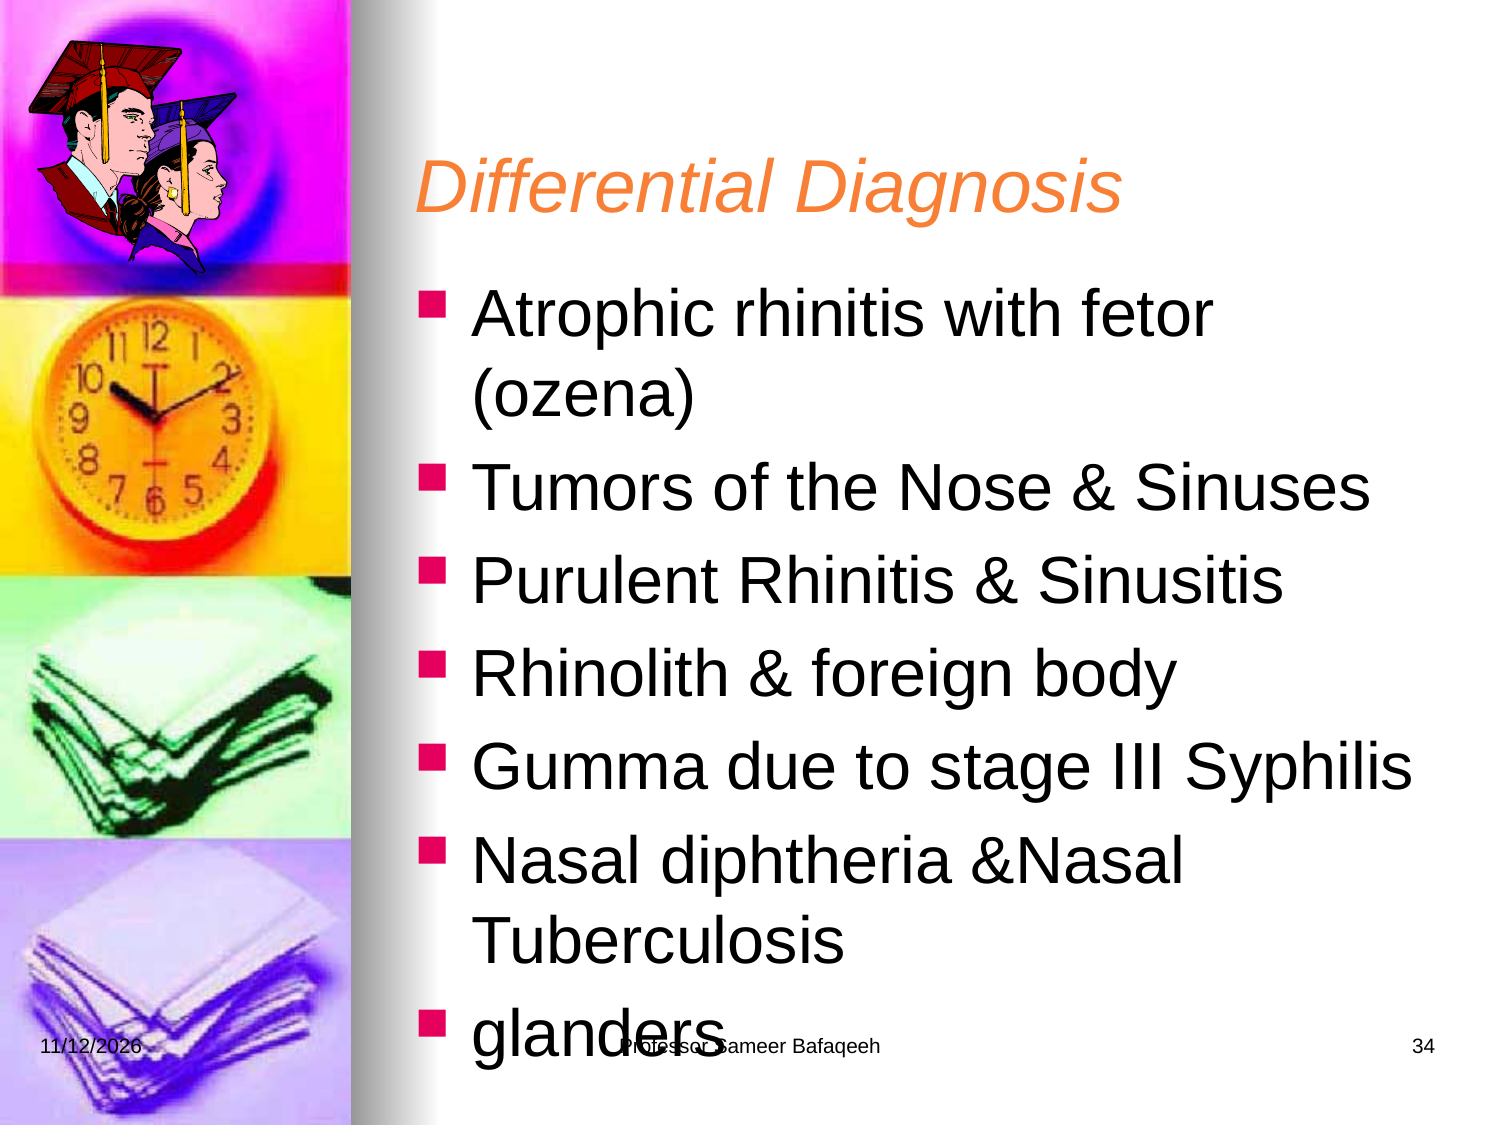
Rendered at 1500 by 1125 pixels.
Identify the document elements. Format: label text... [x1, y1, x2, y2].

footer Professor Sameer Bafaqeeh [512, 1038, 988, 1101]
title Differential Diagnosis [399, 37, 1451, 238]
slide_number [24, 1024, 338, 1101]
slide_number 34 [1137, 1038, 1451, 1101]
picture [0, 0, 351, 1125]
list Atrophic rhinitis with fetor (ozena) Tumors of the Nose & Sinuses Purulent Rhinitis & Sinusitis Rhinolith & foreign body Gumma due to stage III Syphilis Nasal diphtheria &Nasal Tuberculosis glanders [399, 262, 1476, 1038]
